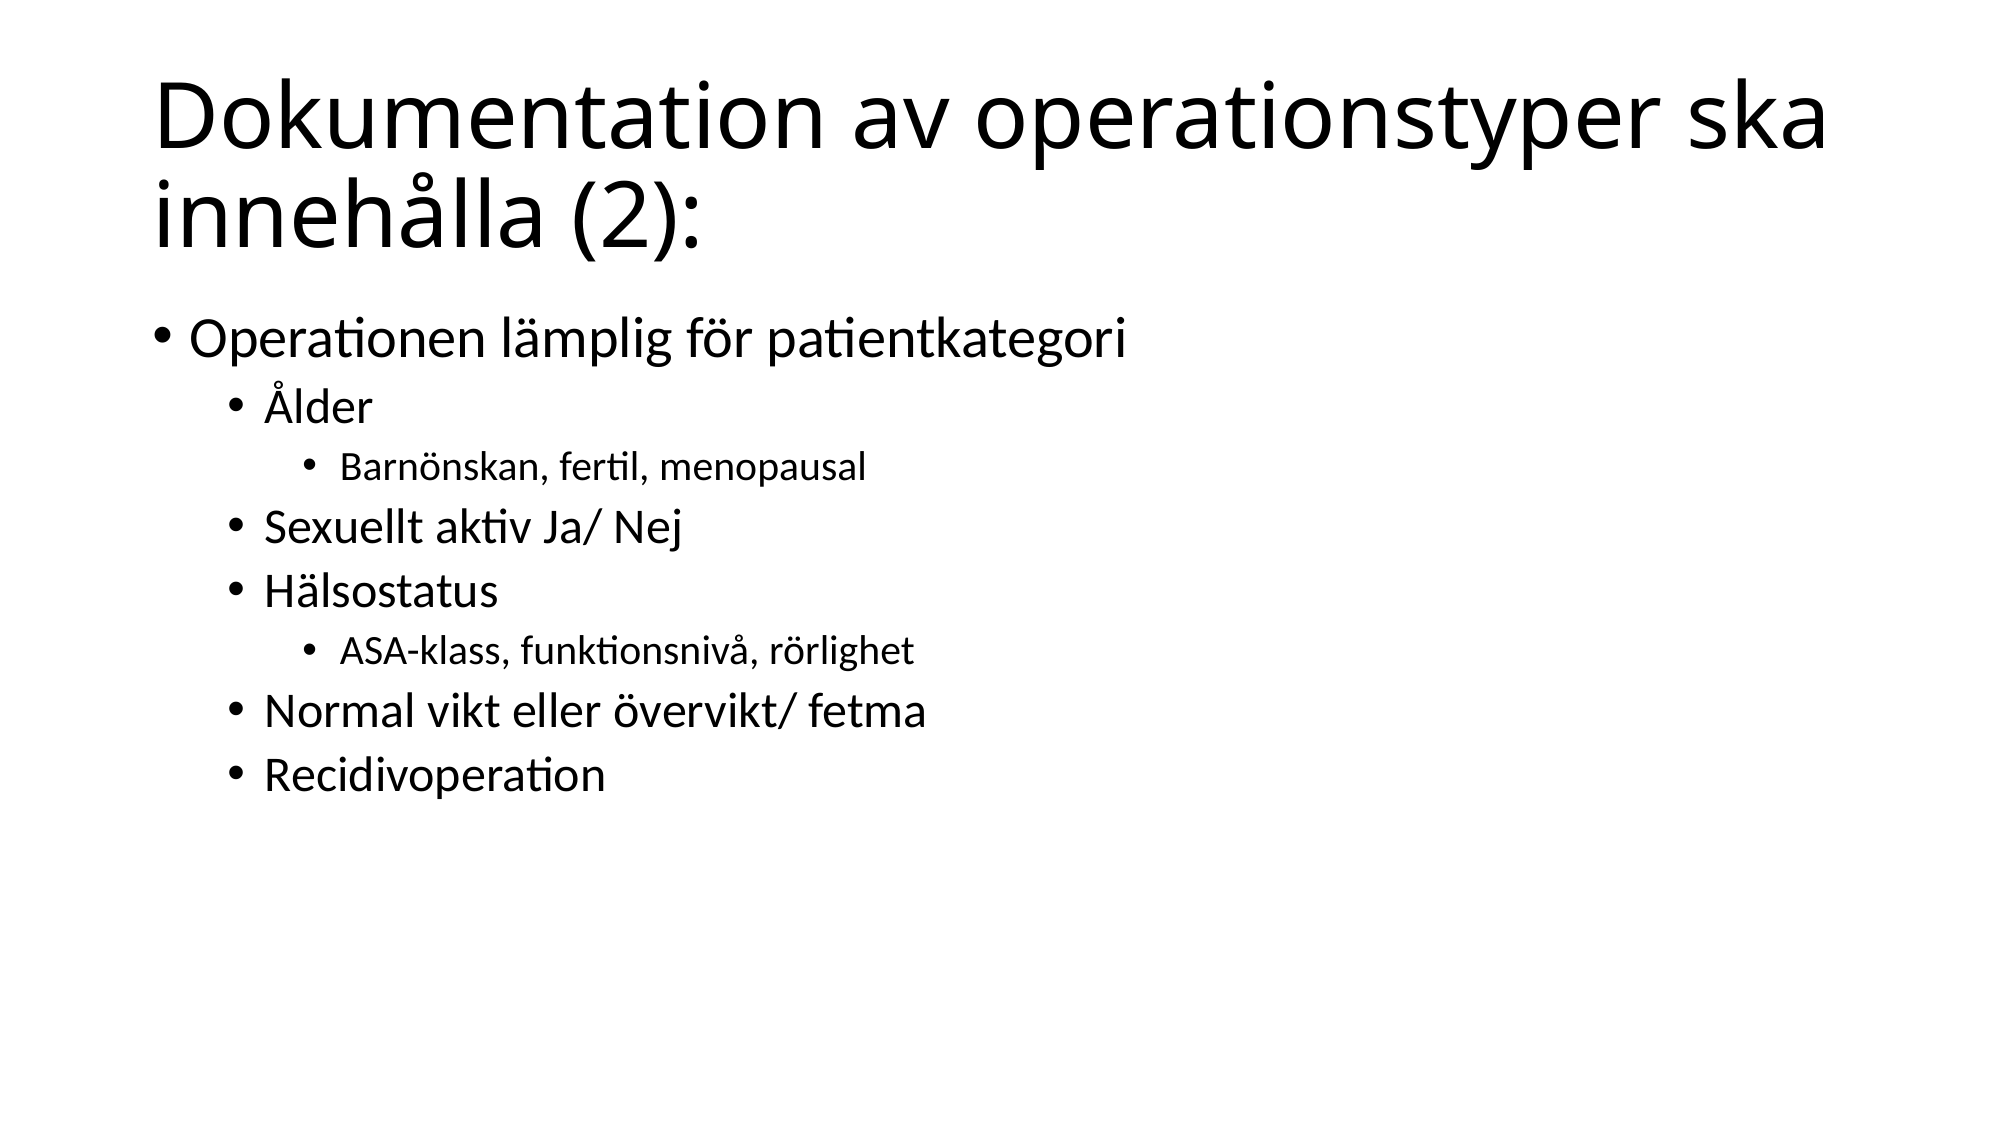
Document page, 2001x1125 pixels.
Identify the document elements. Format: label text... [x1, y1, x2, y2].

list Operationen lämplig för patientkategori Ålder Barnönskan, fertil, menopausal Sexuellt aktiv Ja/ Nej Hälsostatus ASA-klass, funktionsnivå, rörlighet Normal vikt eller övervikt/ fetma Recidivoperation [137, 299, 1863, 1014]
title Dokumentation av operationstyper ska innehålla (2): [137, 59, 1863, 278]
